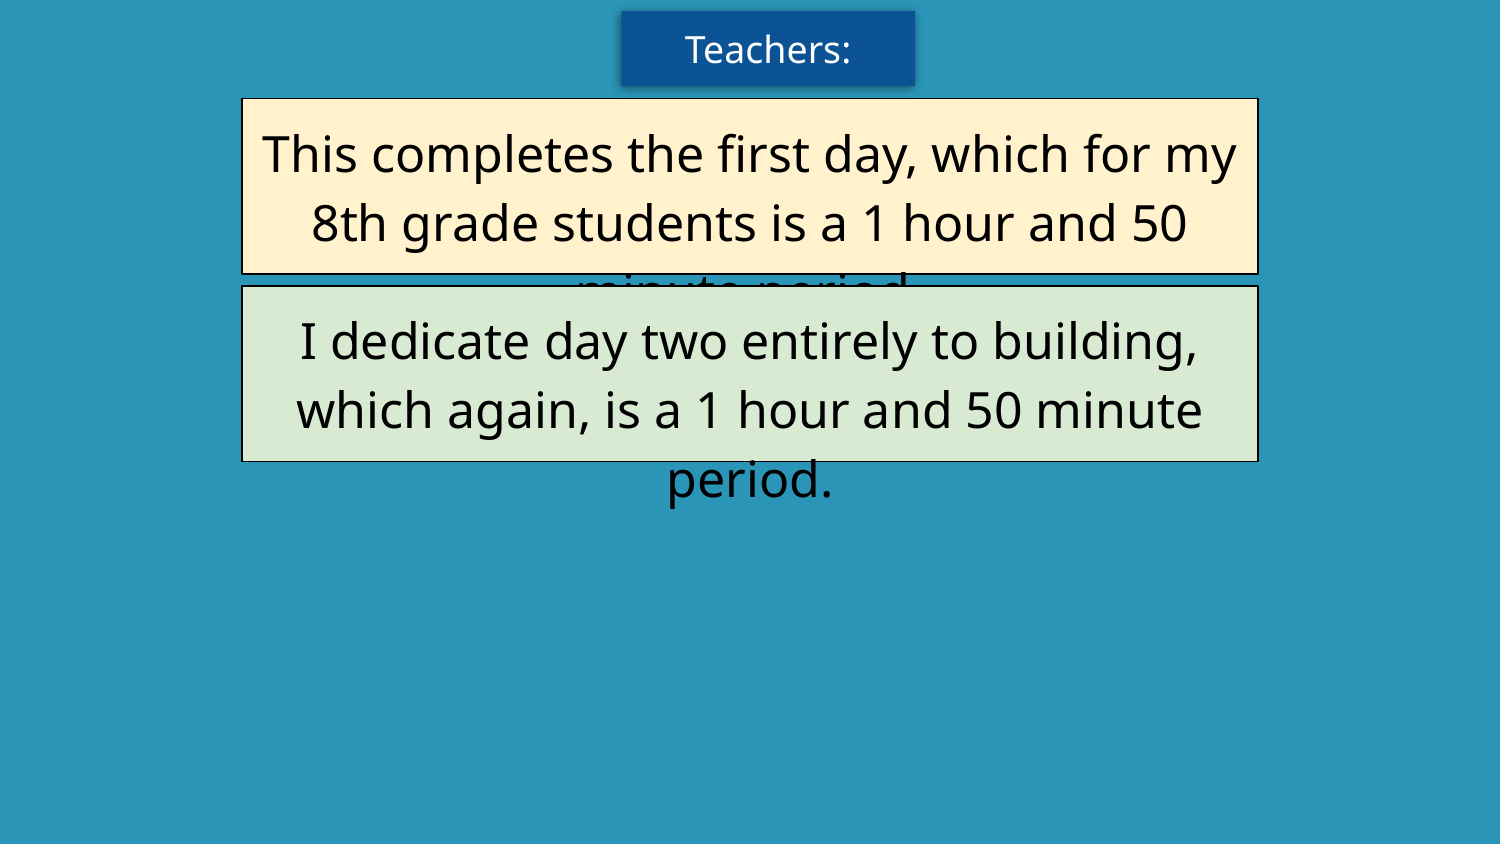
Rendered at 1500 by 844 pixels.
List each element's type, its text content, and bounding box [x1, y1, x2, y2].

text_box This completes the first day, which for my 8th grade students is a 1 hour and 50 minute period. [241, 98, 1259, 275]
text_box I dedicate day two entirely to building, which again, is a 1 hour and 50 minute period. [241, 285, 1259, 462]
text_box Teachers: [621, 11, 916, 87]
